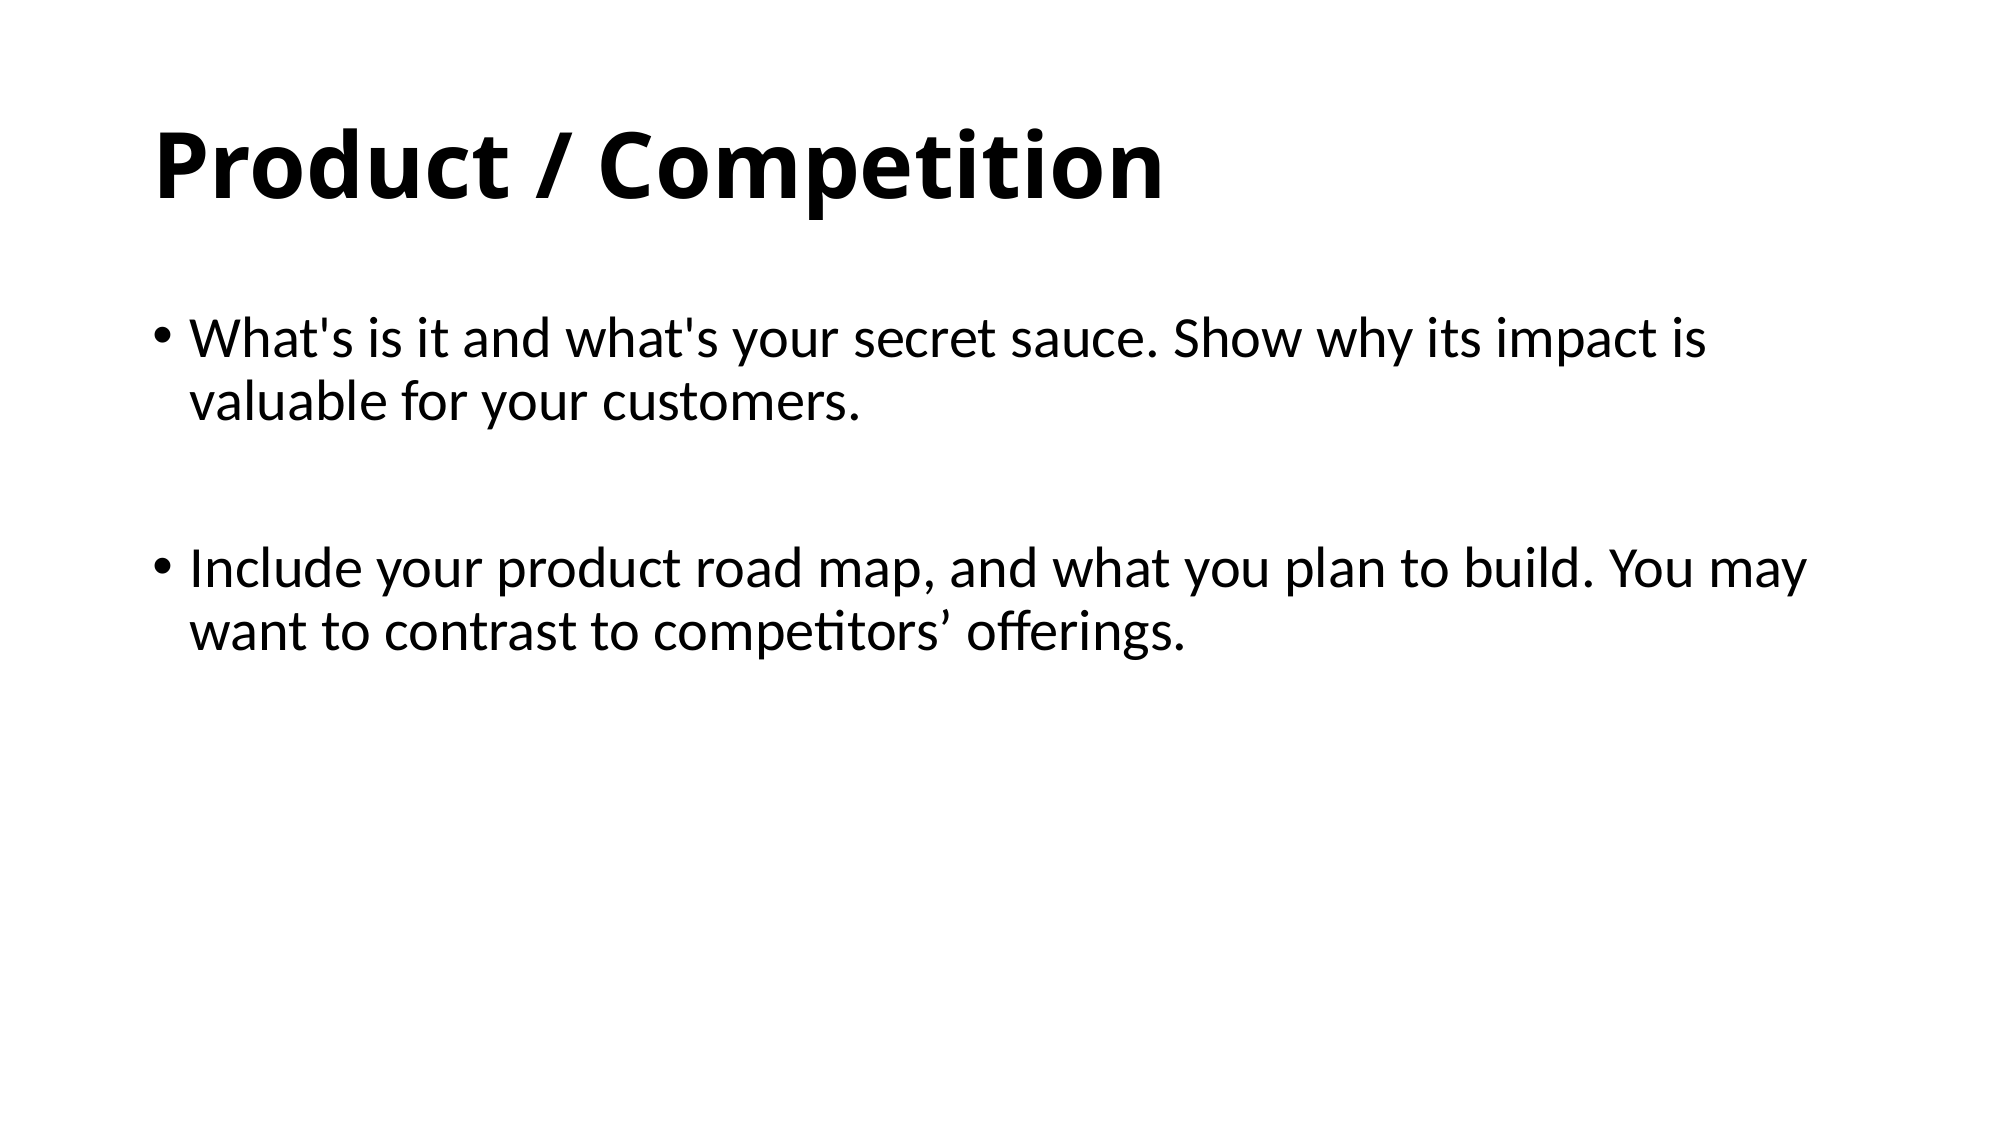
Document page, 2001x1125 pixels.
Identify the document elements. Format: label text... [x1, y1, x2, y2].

title Product / Competition [137, 59, 1863, 278]
list What's is it and what's your secret sauce. Show why its impact is valuable for your customers. Include your product road map, and what you plan to build. You may want to contrast to competitors’ offerings. [137, 299, 1863, 1014]
